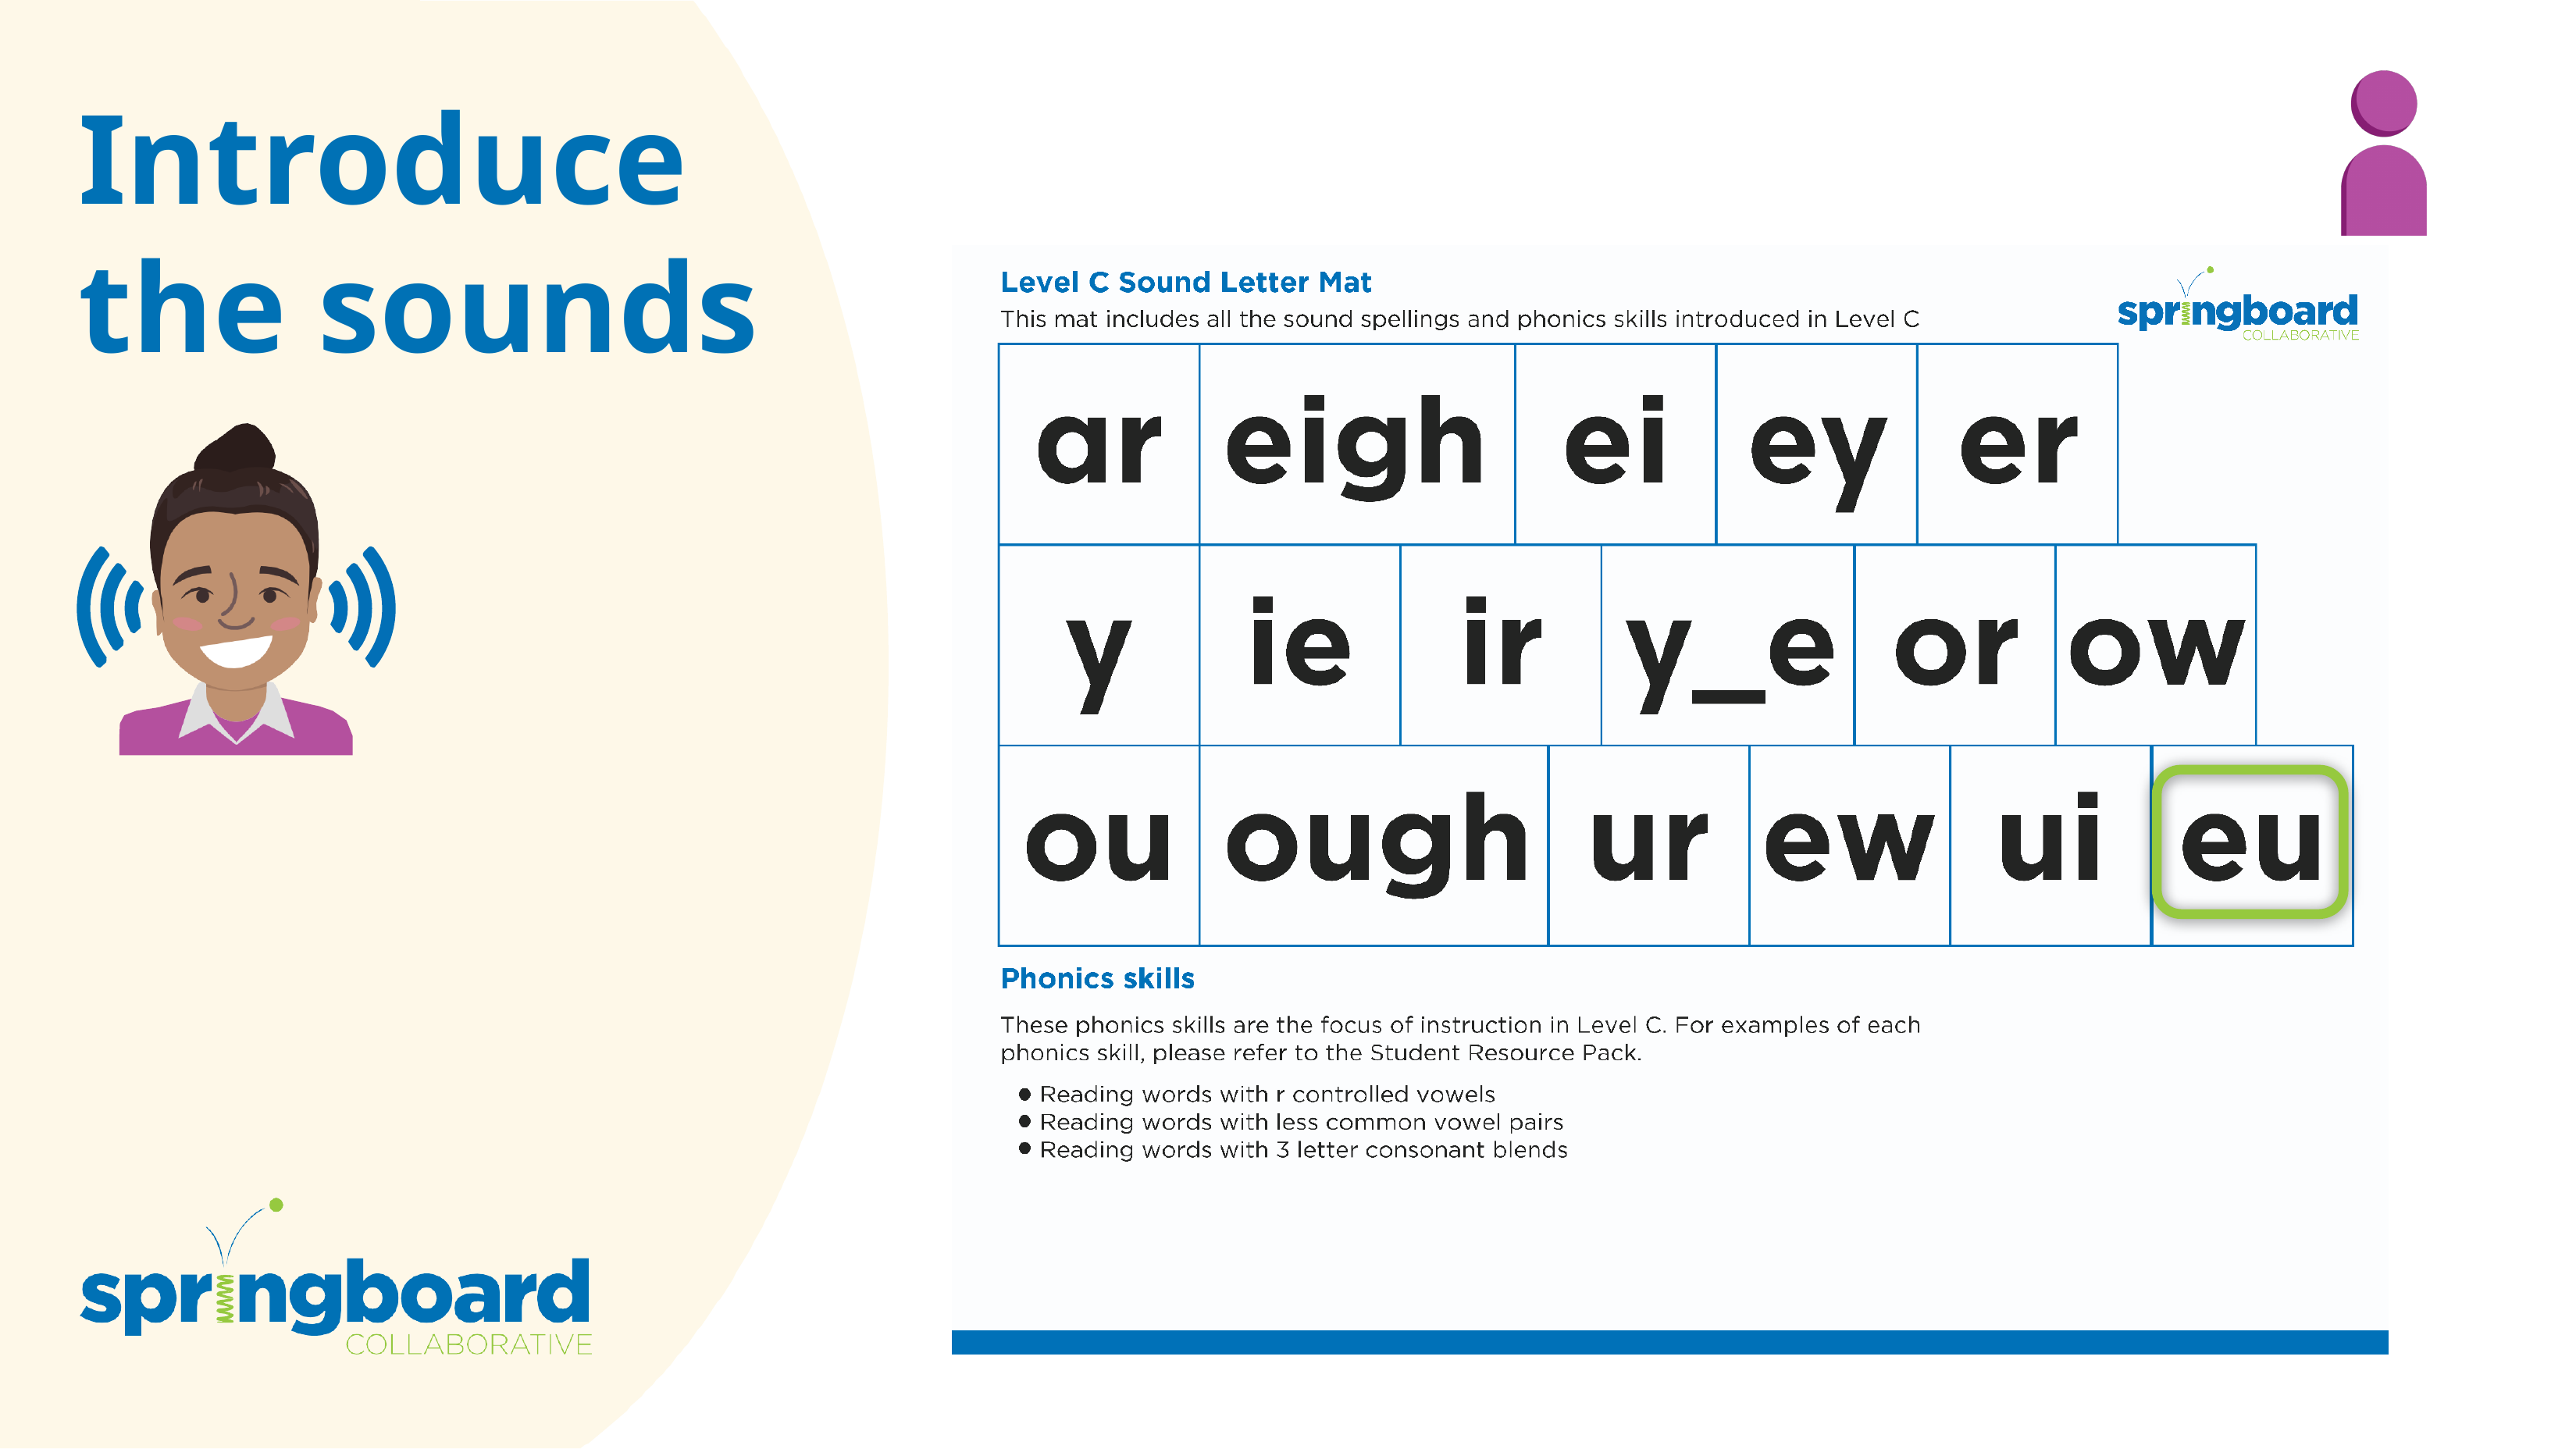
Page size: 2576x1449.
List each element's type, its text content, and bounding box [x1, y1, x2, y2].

picture [80, 1198, 592, 1355]
picture [952, 245, 2389, 1355]
list Introduce the sounds [78, 80, 814, 467]
picture [2340, 70, 2428, 236]
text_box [77, 423, 397, 756]
